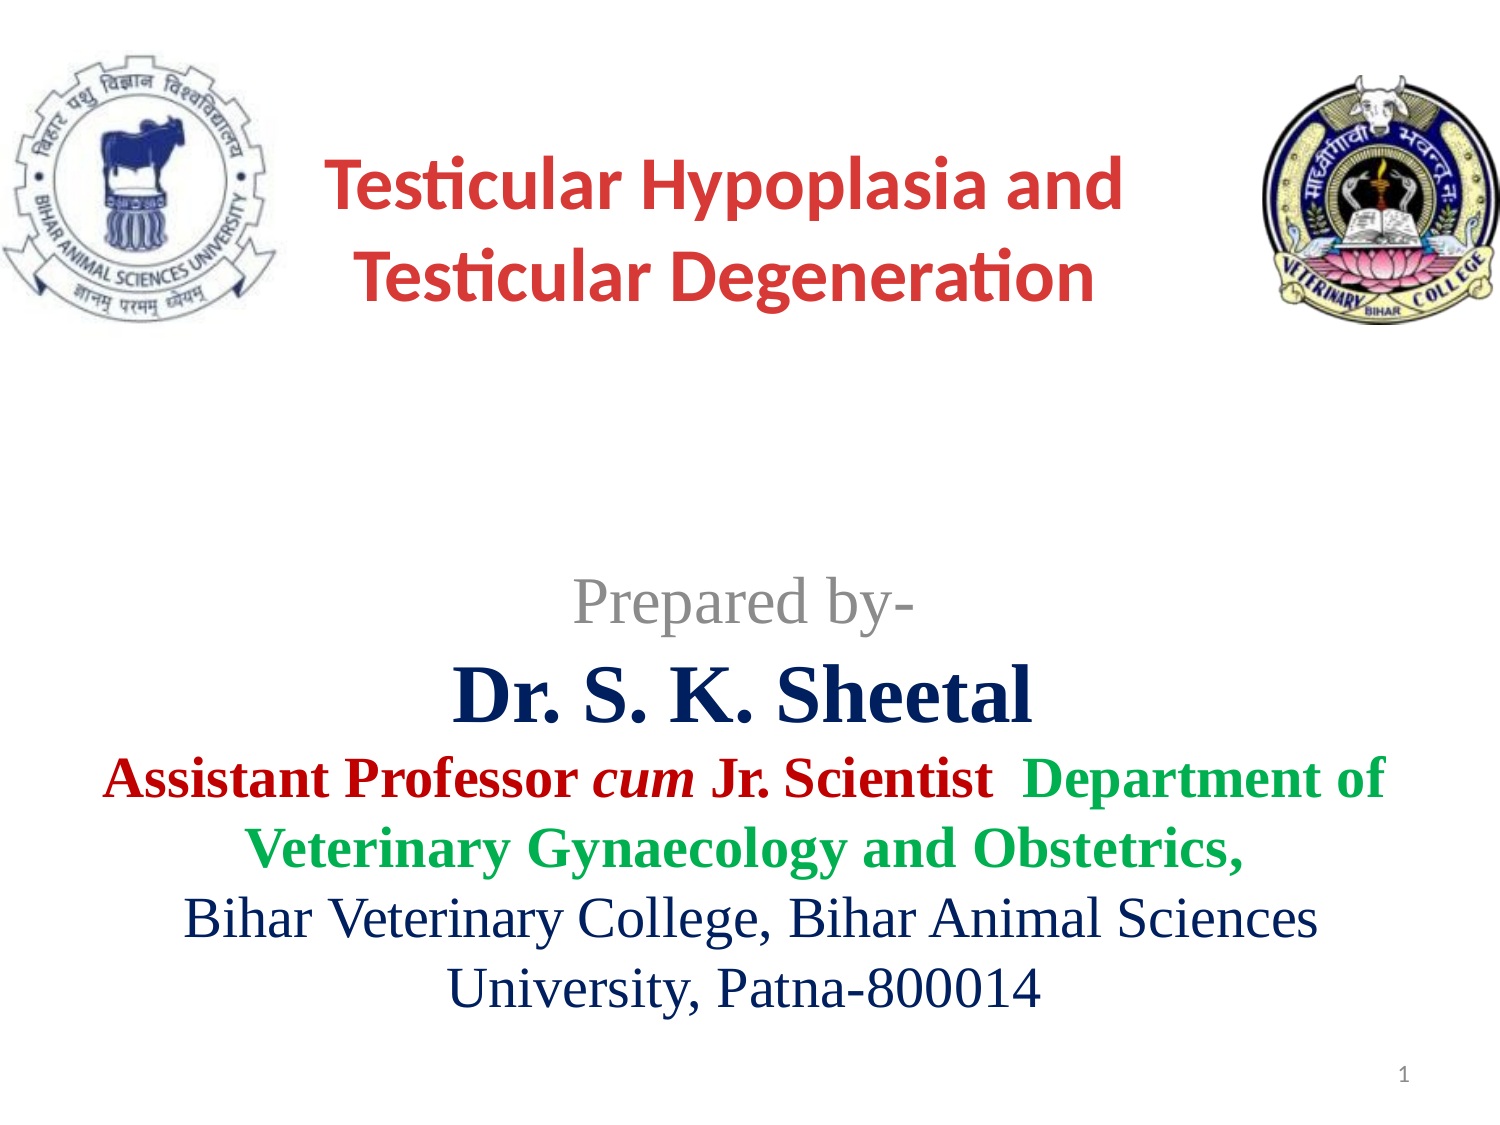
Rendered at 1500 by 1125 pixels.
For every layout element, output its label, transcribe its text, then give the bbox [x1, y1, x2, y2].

slide_number 1 [1074, 1042, 1425, 1103]
title Testicular Hypoplasia and Testicular Degeneration [300, 87, 1150, 363]
subtitle Prepared by- Dr. S. K. Sheetal Assistant Professor cum Jr. Scientist Department of Veterinary Gynaecology and Obstetrics, Bihar Veterinary College, Bihar Animal Sciences University, Patna-800014 [62, 562, 1425, 1050]
text_box [0, 50, 288, 339]
text_box [1262, 75, 1500, 325]
